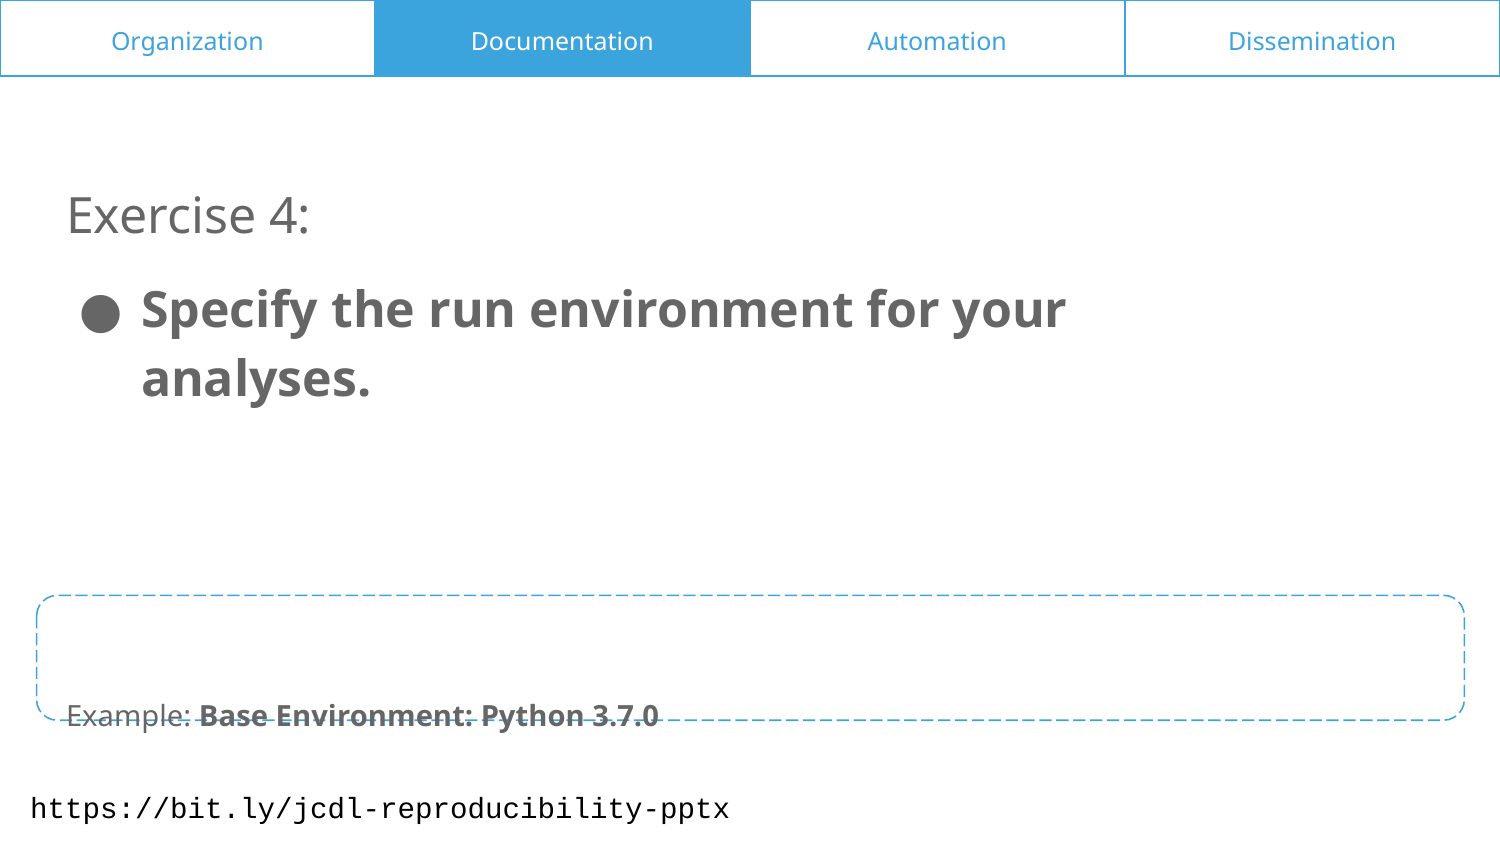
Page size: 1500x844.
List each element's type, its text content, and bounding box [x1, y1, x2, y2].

list Exercise 4: Specify the run environment for your analyses. Example: Base Environment: Python 3.7.0 [51, 159, 1231, 750]
text_box Organization [0, 0, 374, 77]
text_box [1231, 595, 1465, 721]
text_box [36, 596, 51, 720]
text_box Automation [749, 0, 1124, 77]
text_box Dissemination [1124, 0, 1500, 77]
text_box Documentation [374, 0, 749, 77]
